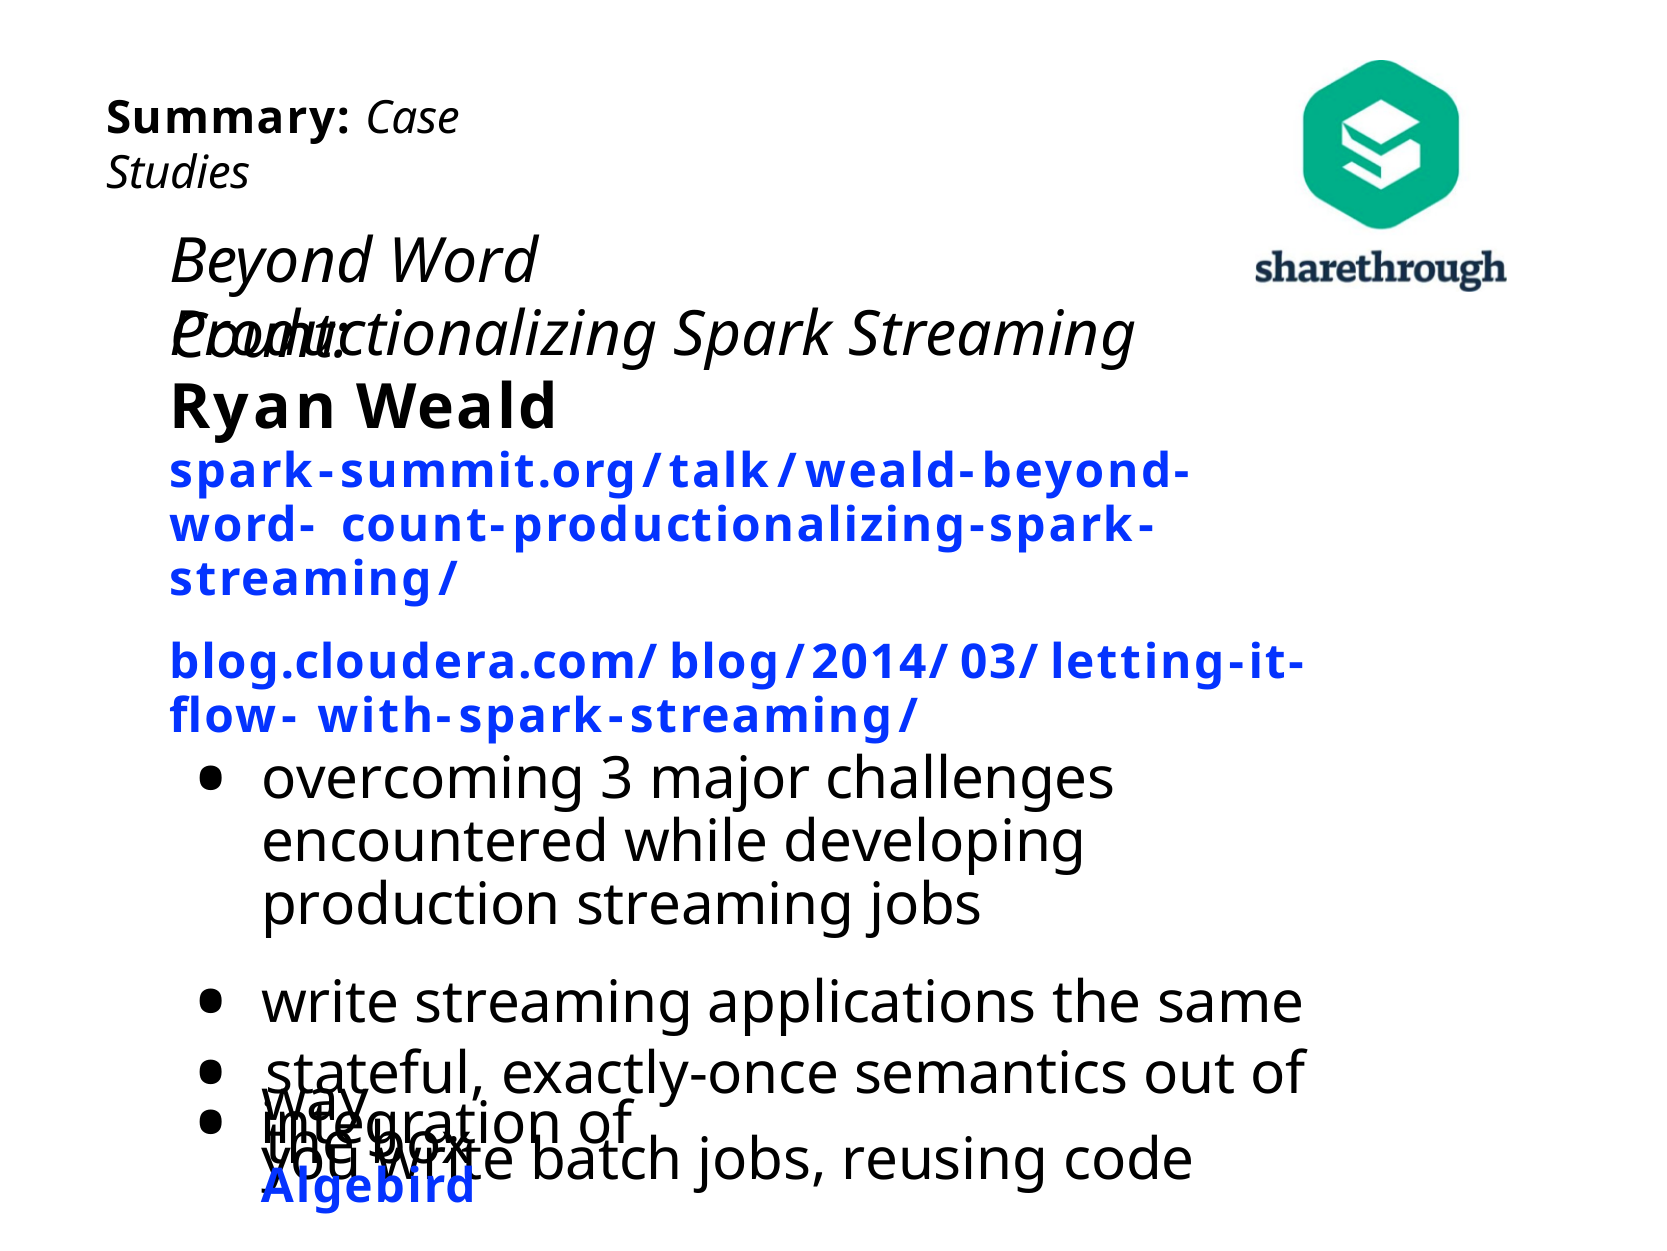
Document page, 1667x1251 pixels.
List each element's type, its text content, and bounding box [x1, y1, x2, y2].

text_box Beyond Word Count: [167, 219, 647, 292]
text_box • [190, 1009, 230, 1084]
text_box Summary: Case Studies [104, 87, 577, 145]
text_box stateful, exactly-once semantics out of the box [263, 1035, 1365, 1108]
text_box [1255, 60, 1507, 292]
text_box integration of Algebird [190, 1084, 807, 1221]
text_box Productionalizing Spark Streaming Ryan Weald spark-summit.org/talk/weald-beyond-word- count-productionalizing-spark-streaming/ blog.cloudera.com/blog/2014/03/letting-it-flow- with-spark-streaming/ overcoming 3 major challenges encountered while developing production streaming jobs write streaming applications the same way you write batch jobs, reusing code [167, 292, 1356, 1019]
